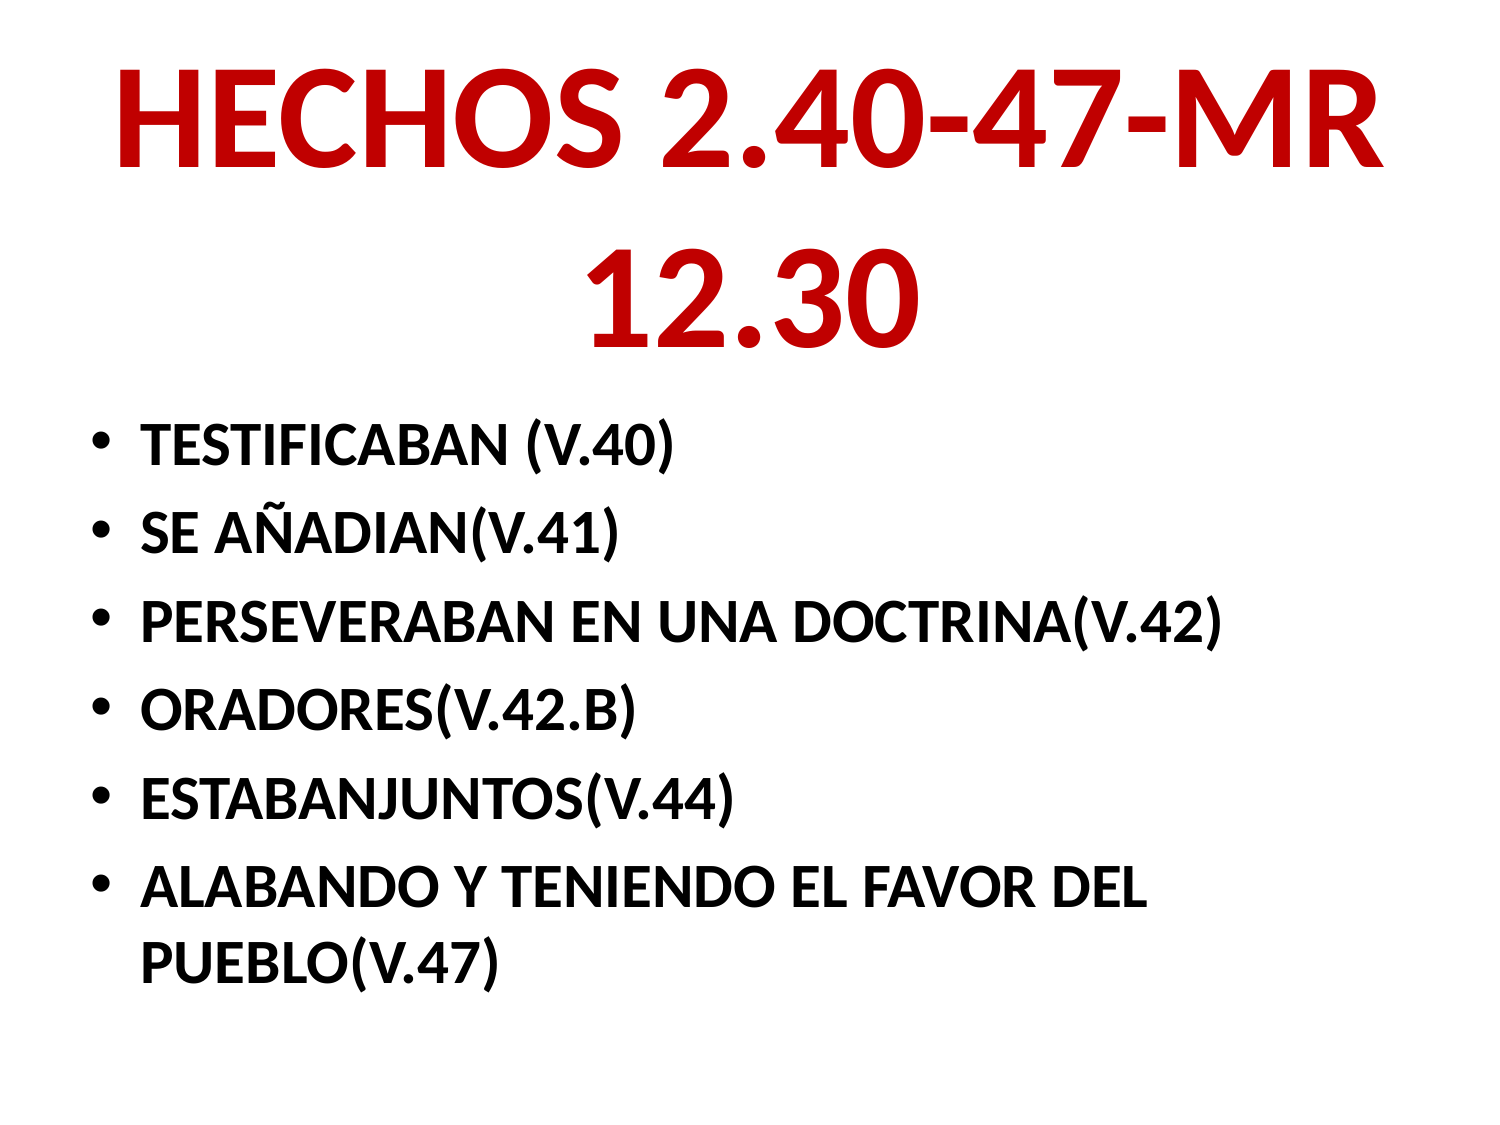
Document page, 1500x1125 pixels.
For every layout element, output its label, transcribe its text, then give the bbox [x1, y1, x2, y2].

list TESTIFICABAN (V.40) SE AÑADIAN(V.41) PERSEVERABAN EN UNA DOCTRINA(V.42) ORADORES(V.42.B) ESTABANJUNTOS(V.44) ALABANDO Y TENIENDO EL FAVOR DEL PUEBLO(V.47) [75, 262, 1425, 1005]
title HECHOS 2.40-47-MR 12.30 [75, 103, 1425, 262]
